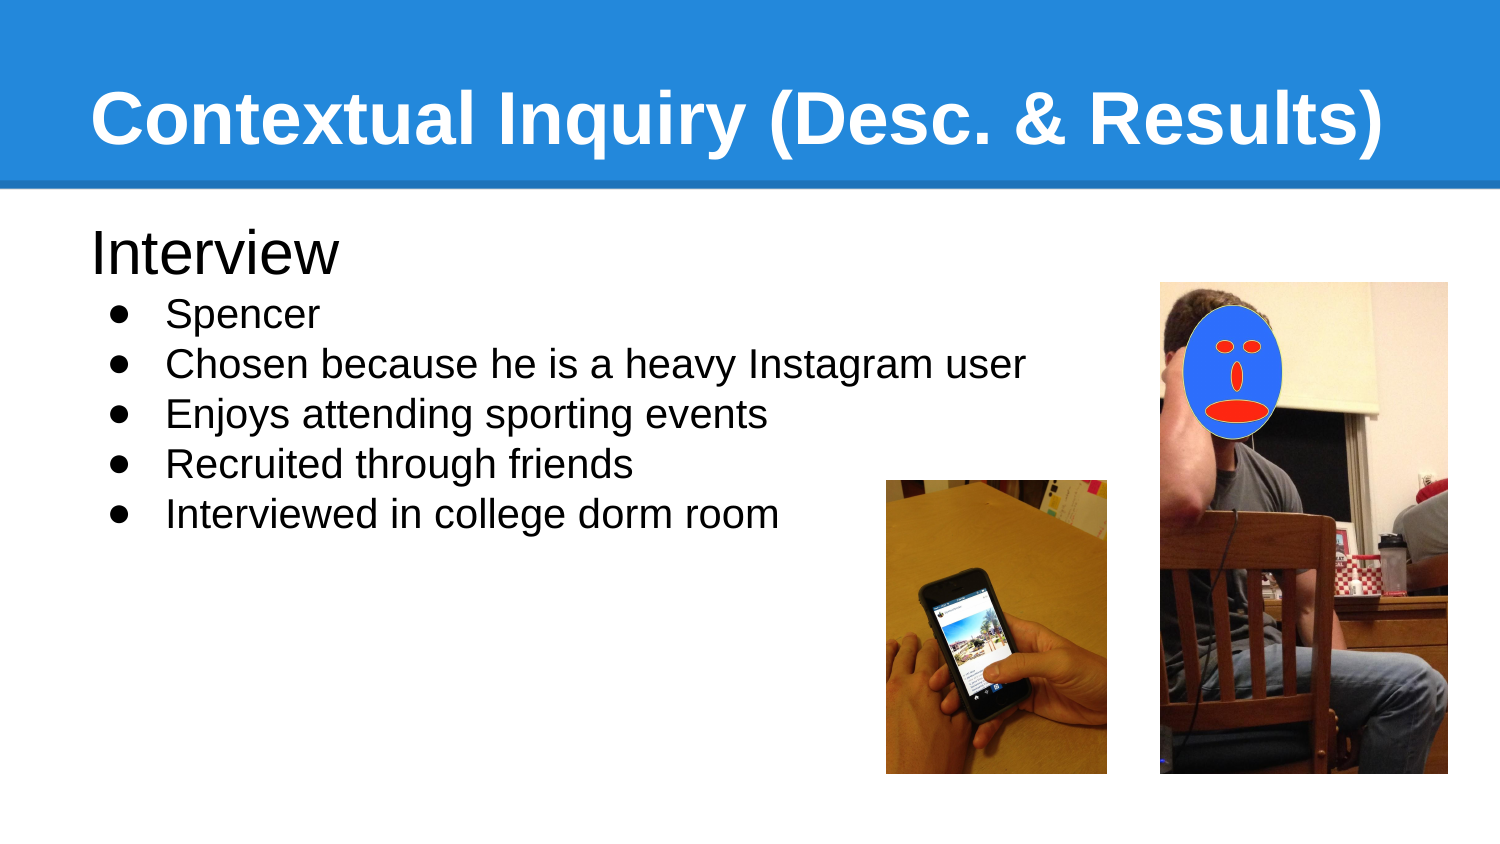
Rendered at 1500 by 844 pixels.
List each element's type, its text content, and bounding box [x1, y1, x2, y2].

title Contextual Inquiry (Desc. & Results) [75, 33, 1425, 175]
list Interview Spencer Chosen because he is a heavy Instagram user Enjoys attending sporting events Recruited through friends Interviewed in college dorm room [75, 196, 1425, 808]
picture [886, 479, 1108, 775]
picture [1160, 282, 1448, 775]
